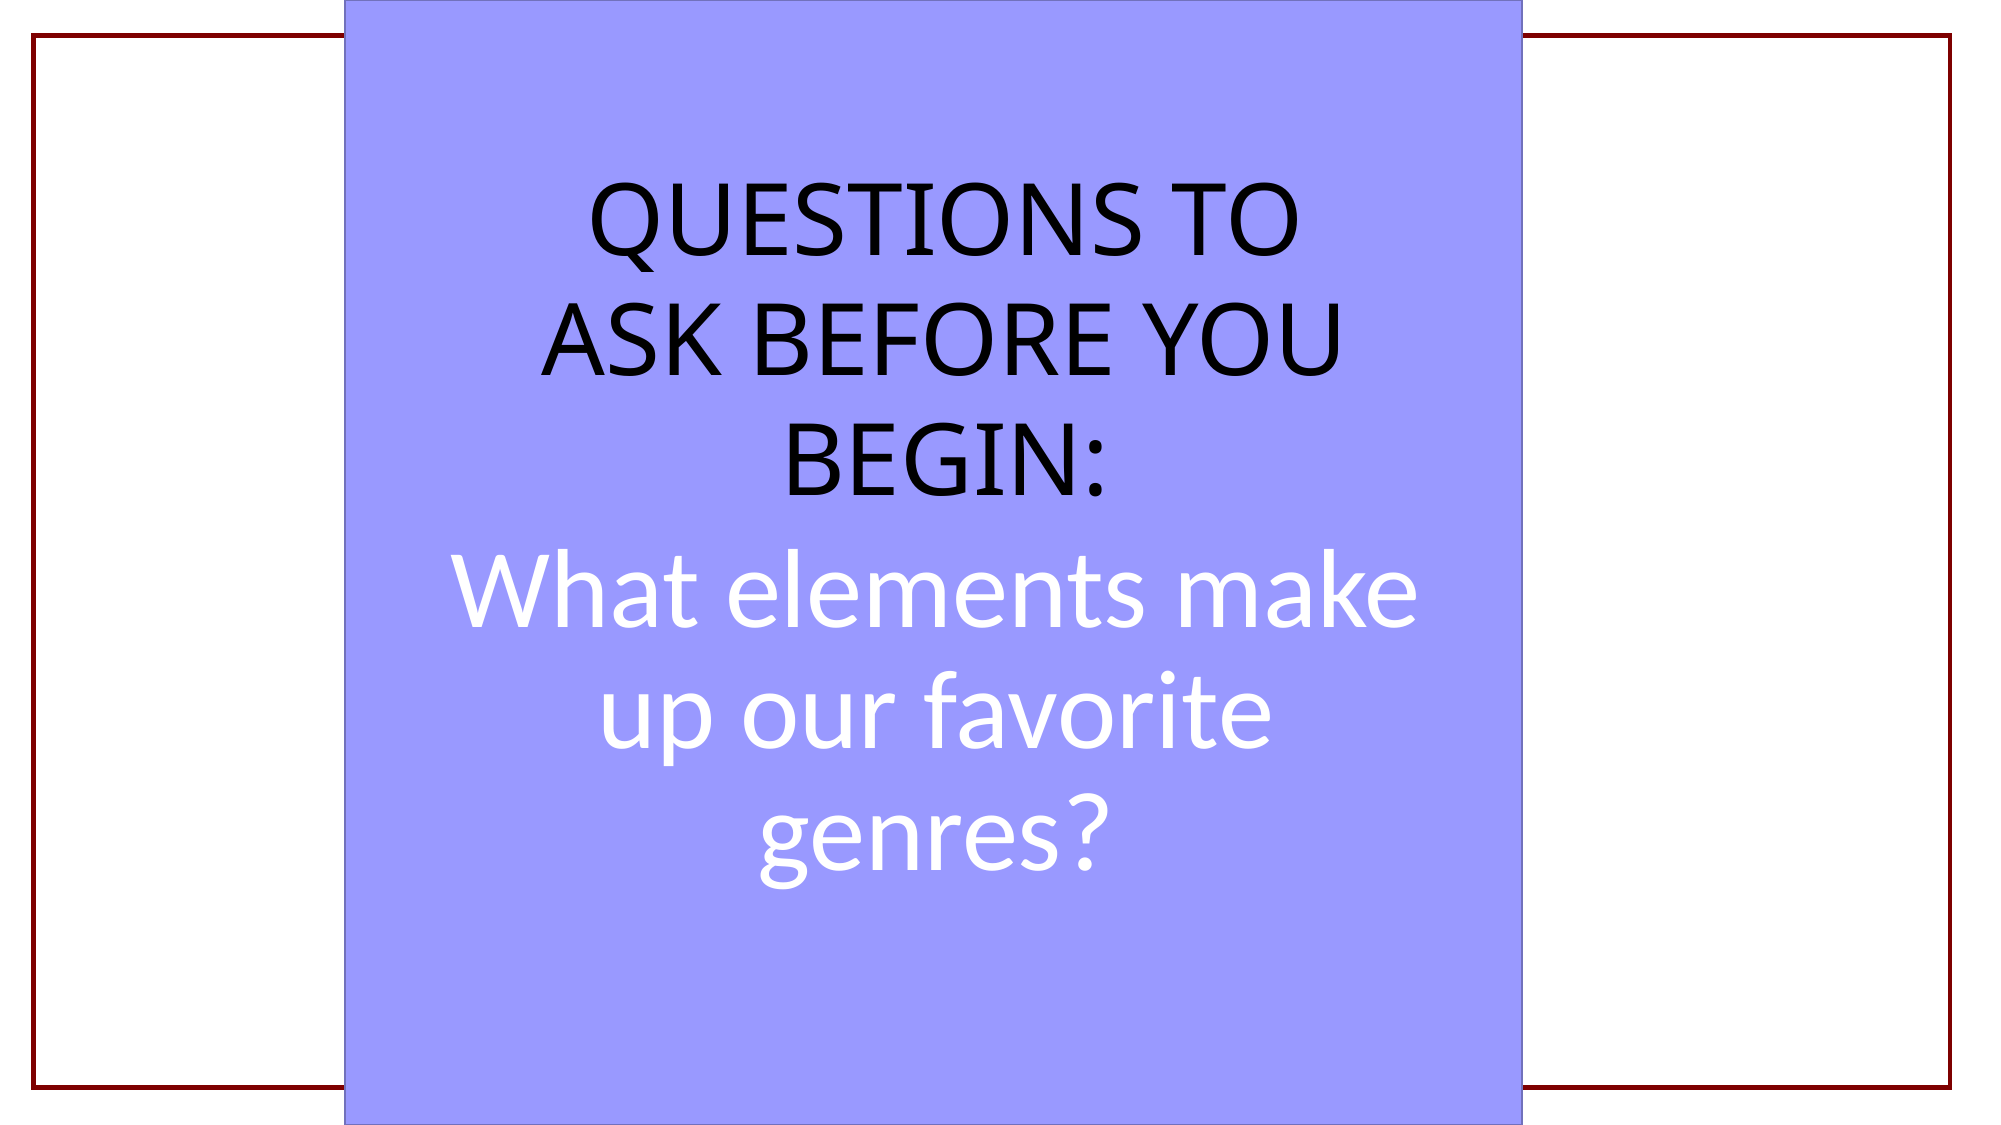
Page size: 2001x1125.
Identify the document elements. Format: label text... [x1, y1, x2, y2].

list What elements make up our favorite genres? [419, 439, 1453, 986]
